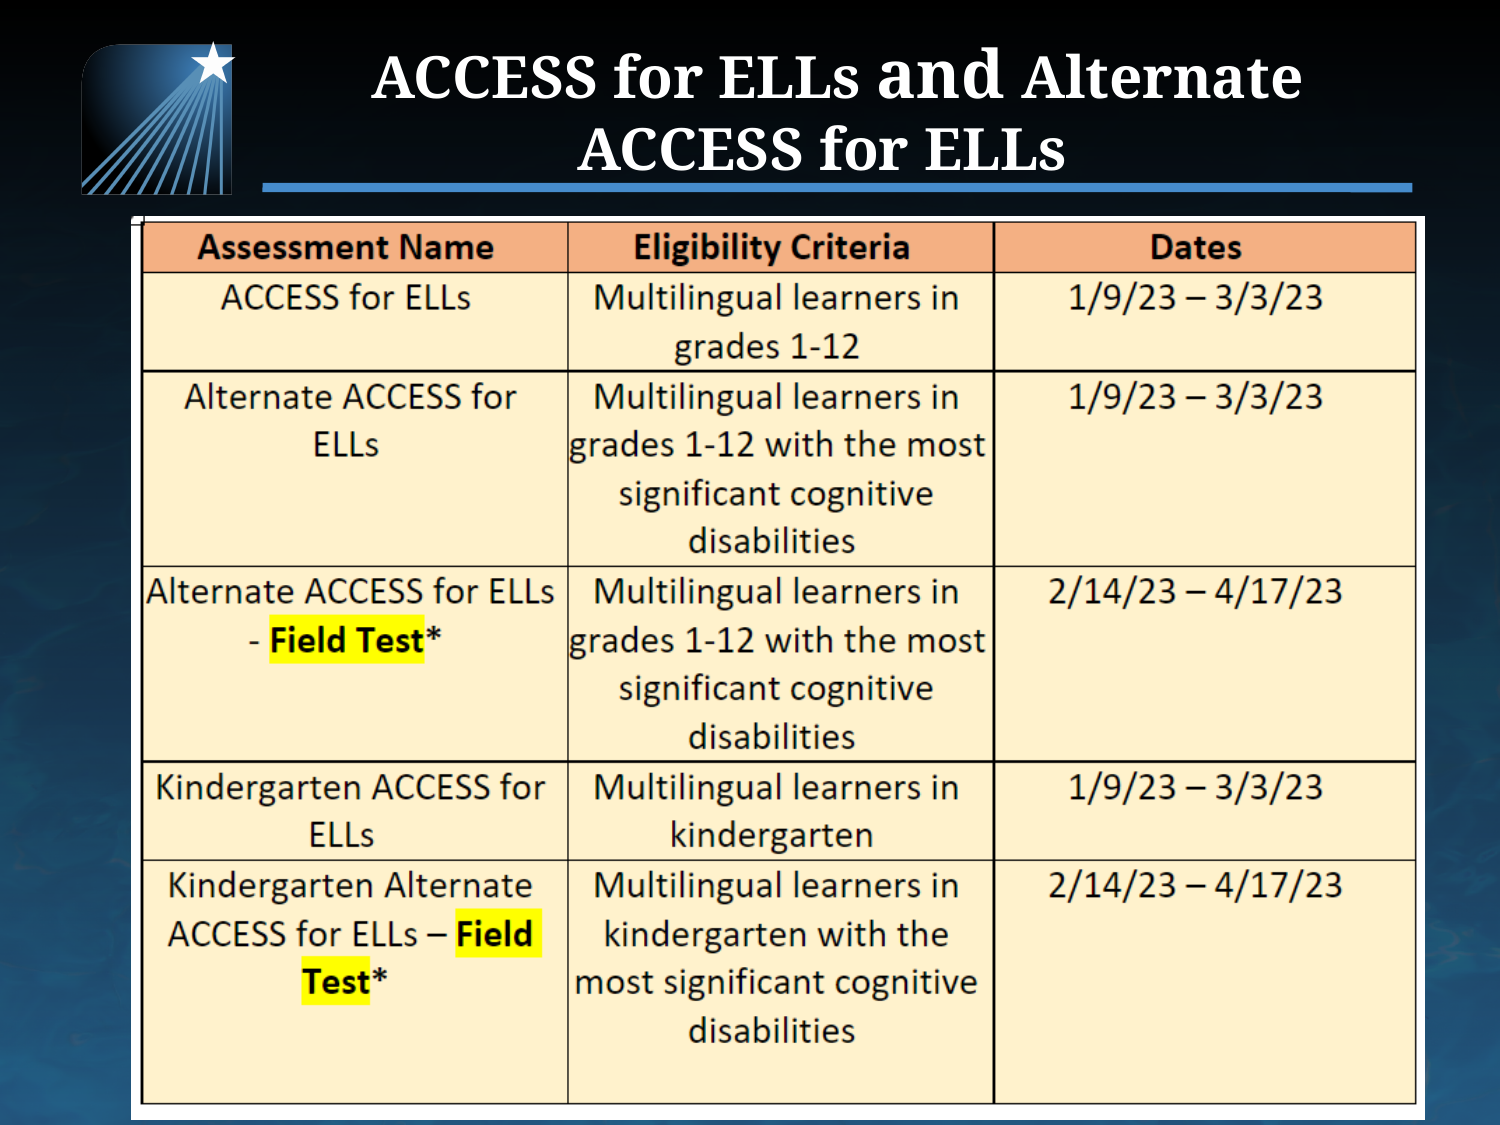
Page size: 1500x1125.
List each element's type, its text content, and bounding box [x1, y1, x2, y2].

picture [0, 0, 1500, 1125]
title ACCESS for ELLs and Alternate ACCESS for ELLs [249, 2, 1425, 190]
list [131, 215, 1425, 1120]
